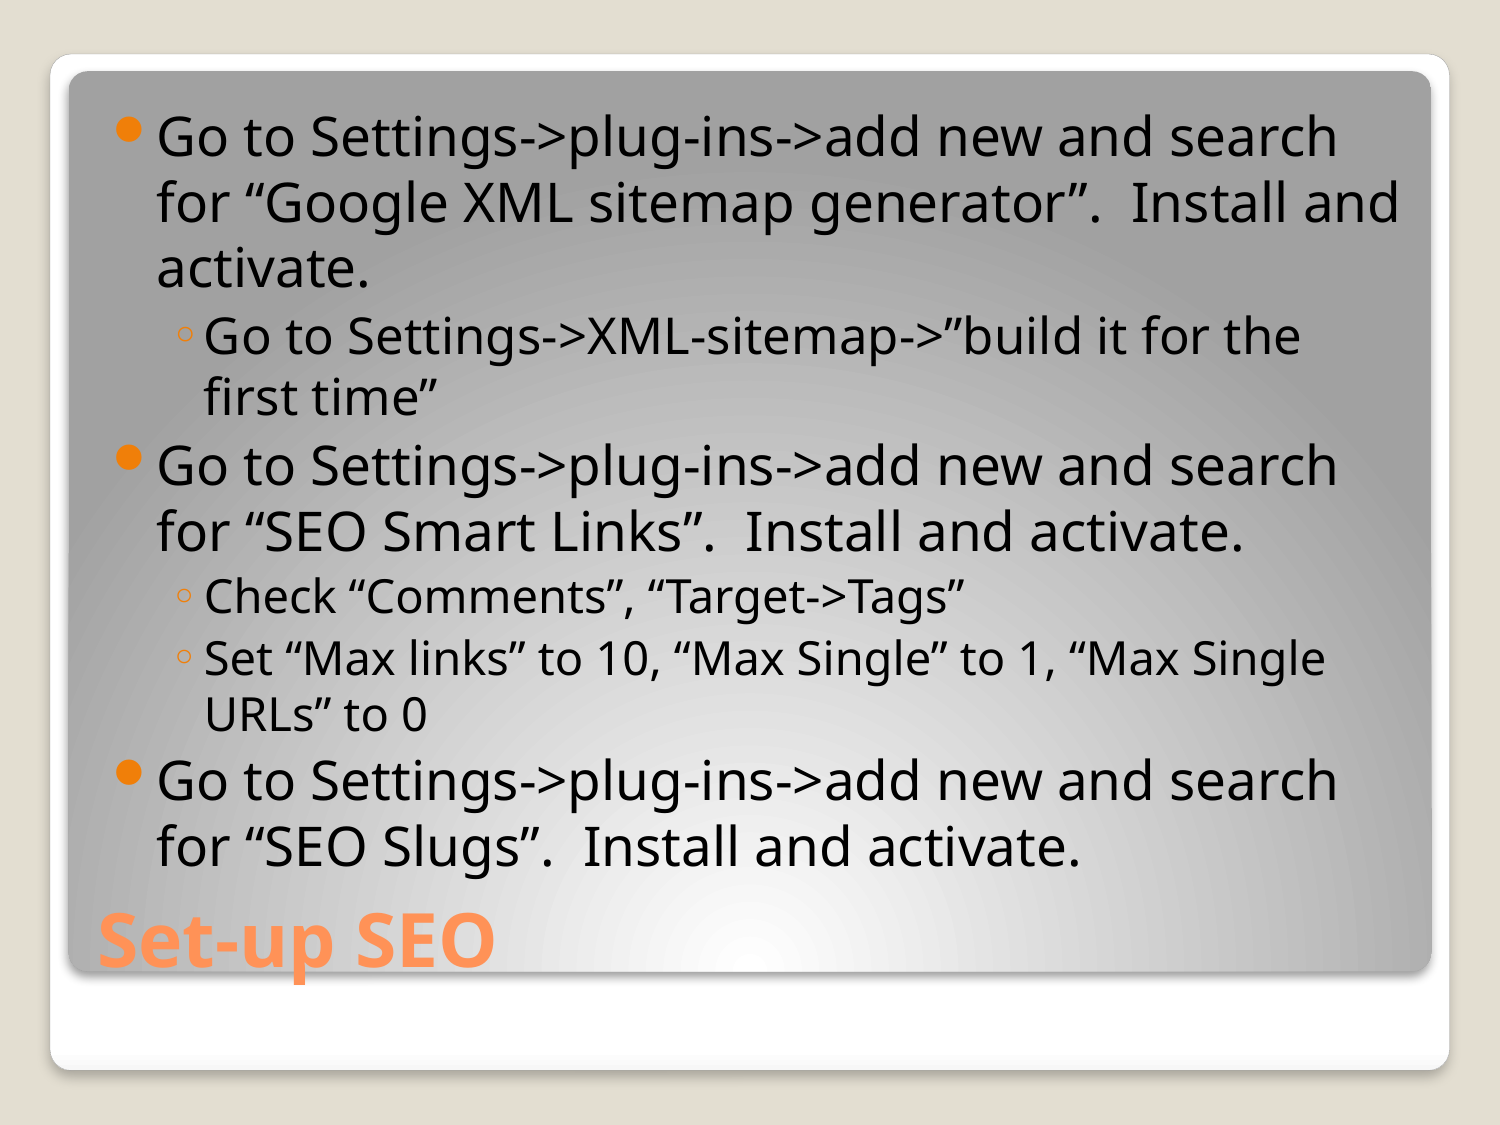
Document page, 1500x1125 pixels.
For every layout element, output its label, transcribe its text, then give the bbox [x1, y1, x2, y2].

title Set-up SEO [82, 900, 1425, 990]
list Go to Settings->plug-ins->add new and search for “Google XML sitemap generator”. Install and activate. Go to Settings->XML-sitemap->”build it for the first time” Go to Settings->plug-ins->add new and search for “SEO Smart Links”. Install and activate. Check “Comments”, “Target->Tags” Set “Max links” to 10, “Max Single” to 1, “Max Single URLs” to 0 Go to Settings->plug-ins->add new and search for “SEO Slugs”. Install and activate. [82, 86, 1425, 900]
